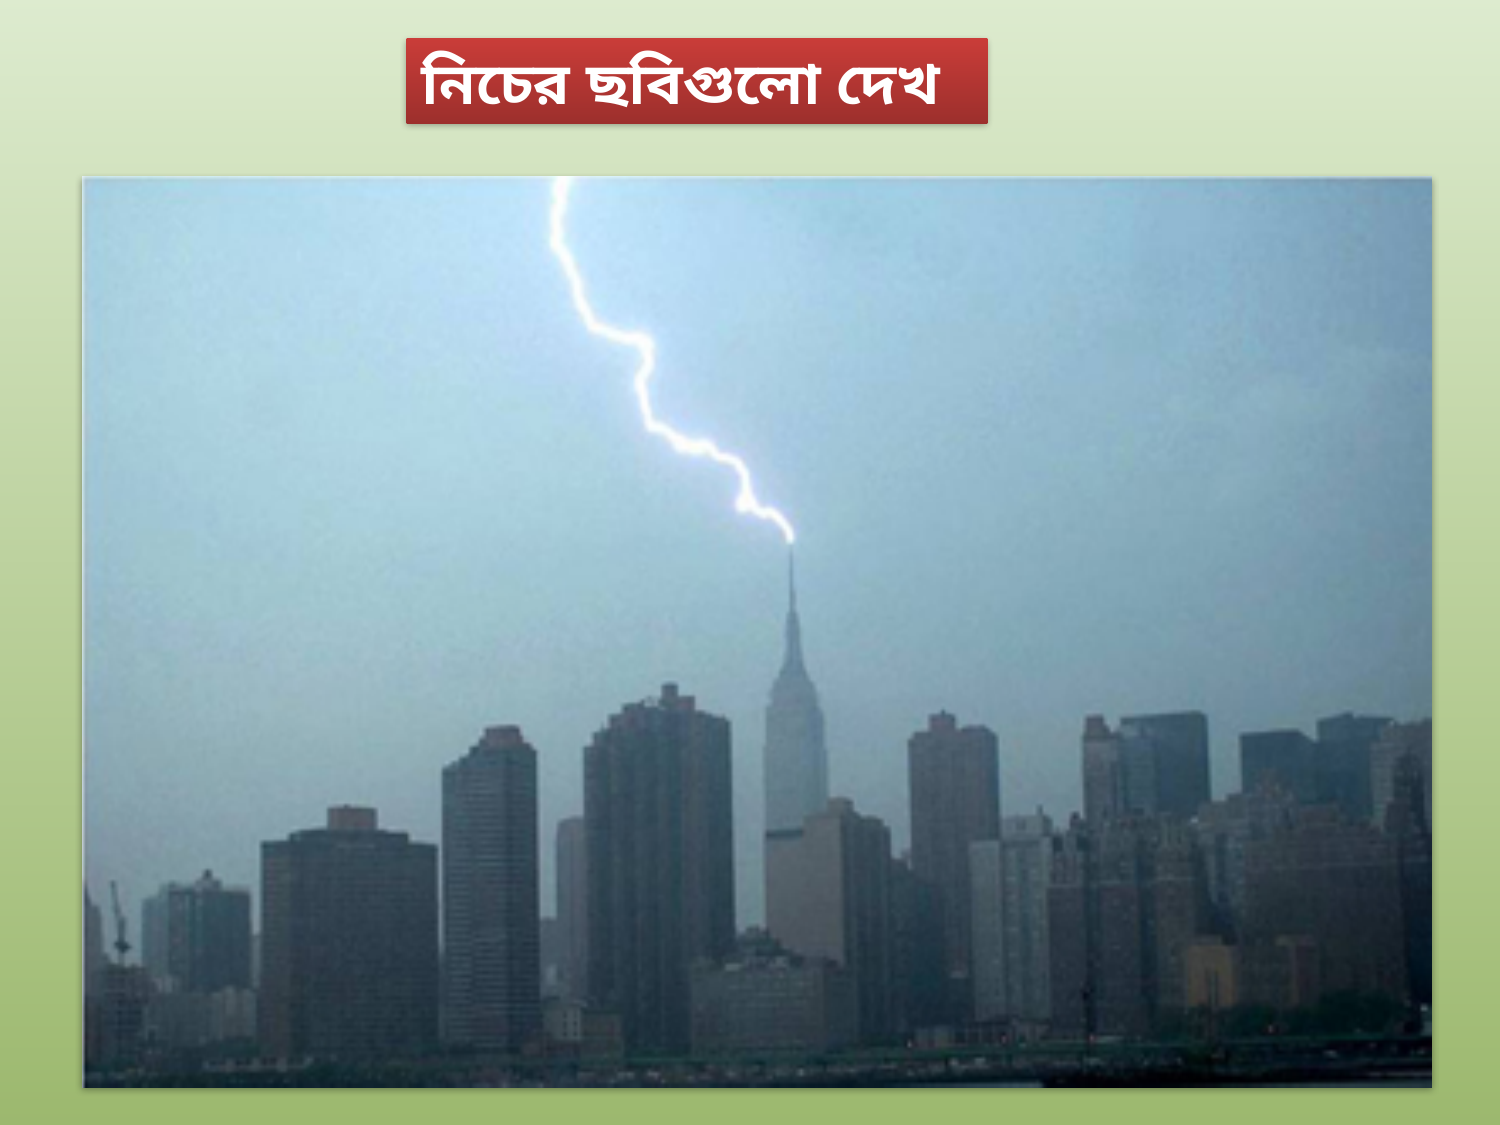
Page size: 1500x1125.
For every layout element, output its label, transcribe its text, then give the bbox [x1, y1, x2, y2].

text_box নিচের ছবিগুলো দেখ [406, 38, 988, 124]
picture [82, 176, 1432, 1089]
